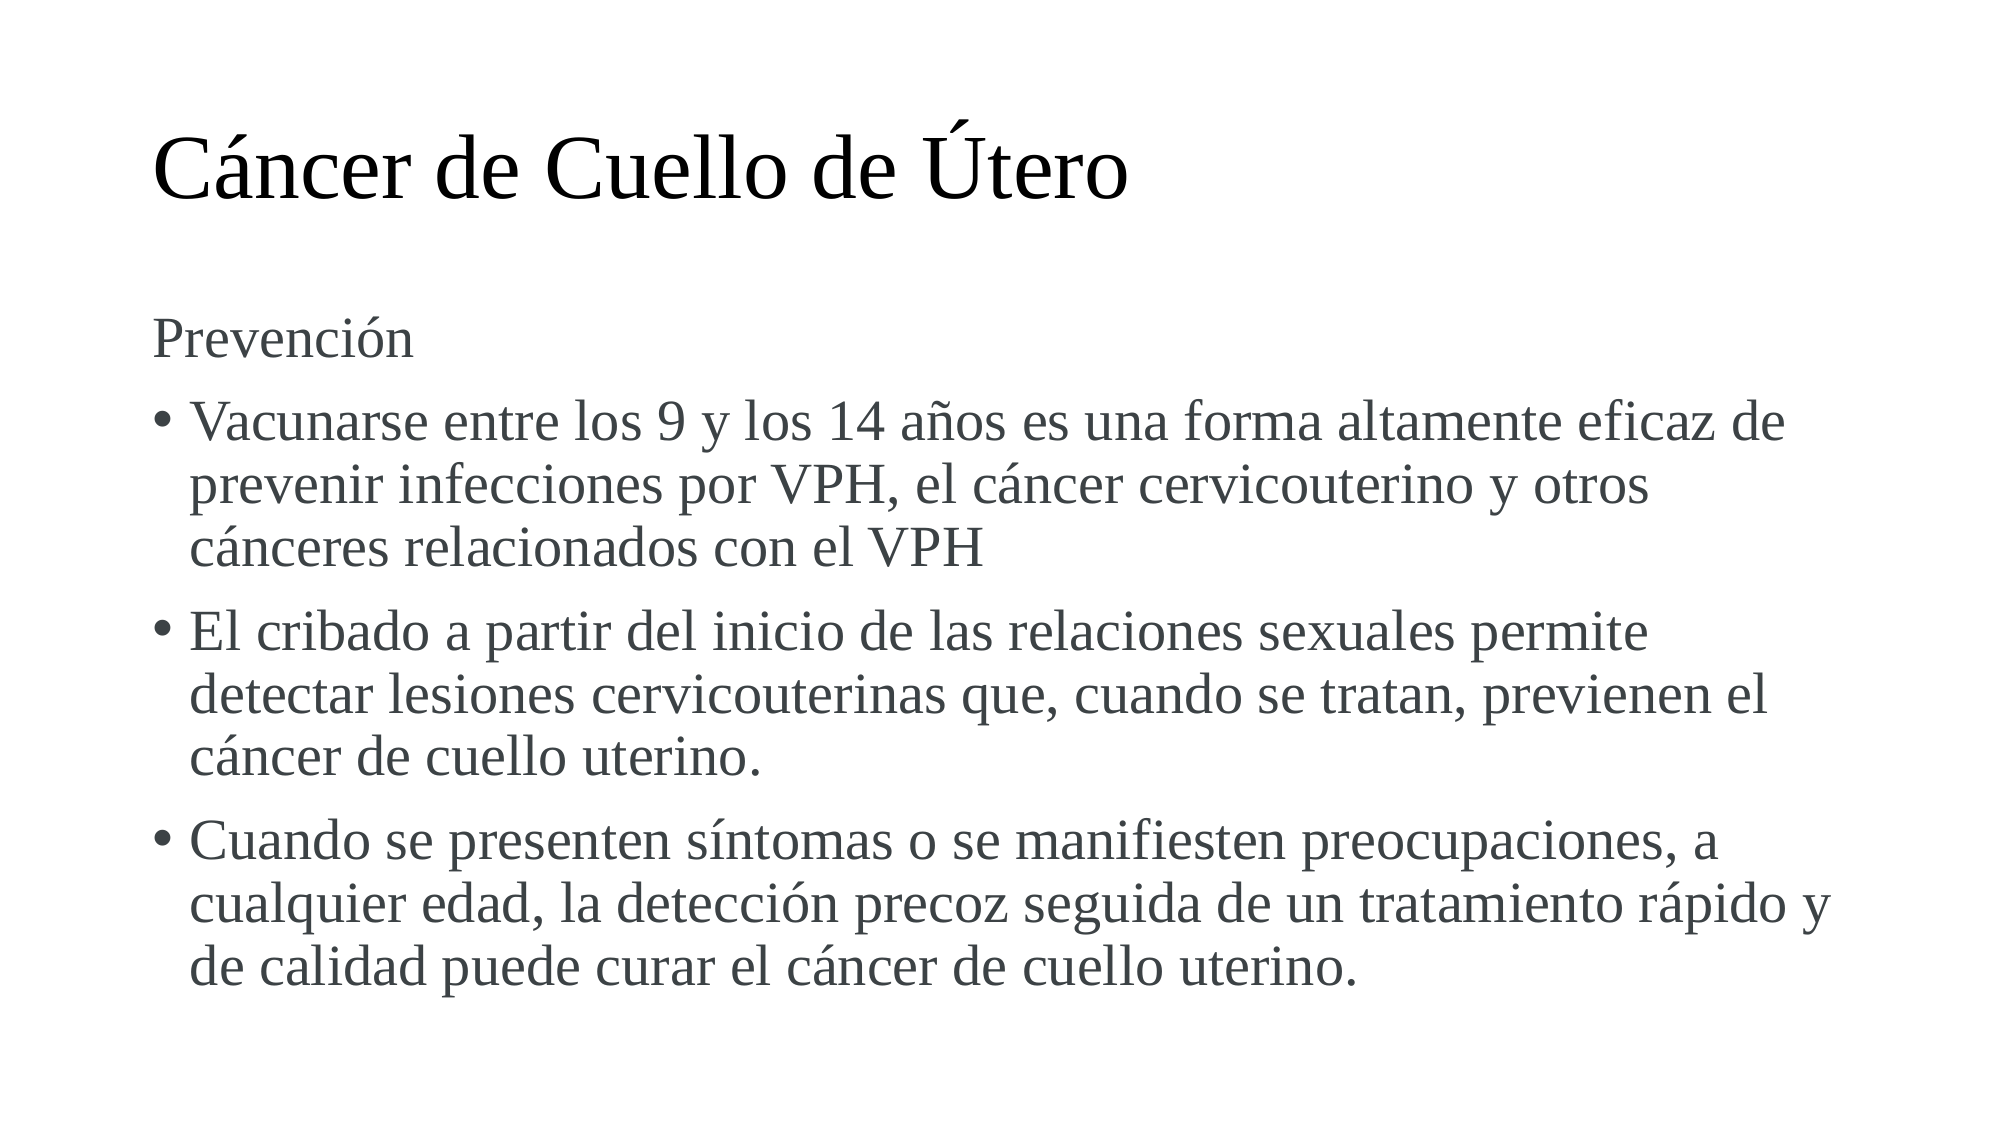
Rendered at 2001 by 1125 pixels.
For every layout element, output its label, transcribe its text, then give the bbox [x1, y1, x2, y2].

title Cáncer de Cuello de Útero [137, 59, 1863, 278]
list Prevención Vacunarse entre los 9 y los 14 años es una forma altamente eficaz de prevenir infecciones por VPH, el cáncer cervicouterino y otros cánceres relacionados con el VPH El cribado a partir del inicio de las relaciones sexuales permite detectar lesiones cervicouterinas que, cuando se tratan, previenen el cáncer de cuello uterino. Cuando se presenten síntomas o se manifiesten preocupaciones, a cualquier edad, la detección precoz seguida de un tratamiento rápido y de calidad puede curar el cáncer de cuello uterino. [137, 299, 1863, 1014]
